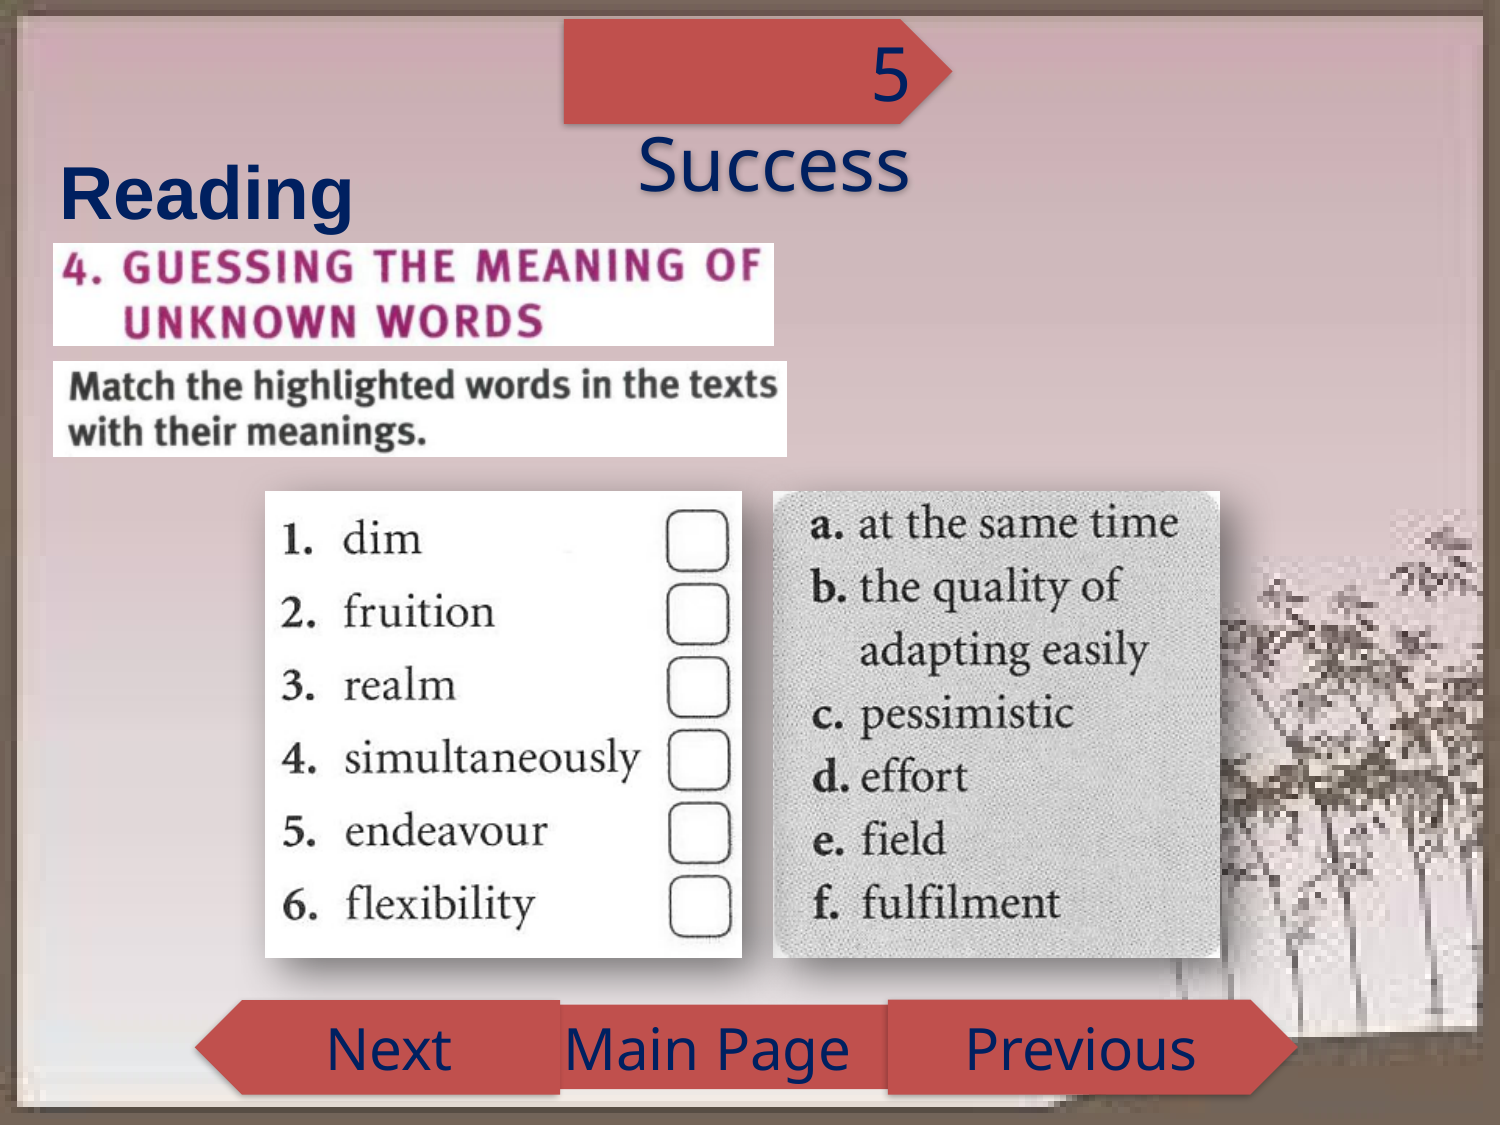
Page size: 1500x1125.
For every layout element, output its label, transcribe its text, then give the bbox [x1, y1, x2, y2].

picture [0, 0, 1500, 1125]
text_box 5 Success [563, 19, 953, 124]
text_box Reading [44, 137, 371, 243]
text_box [194, 999, 1299, 1095]
